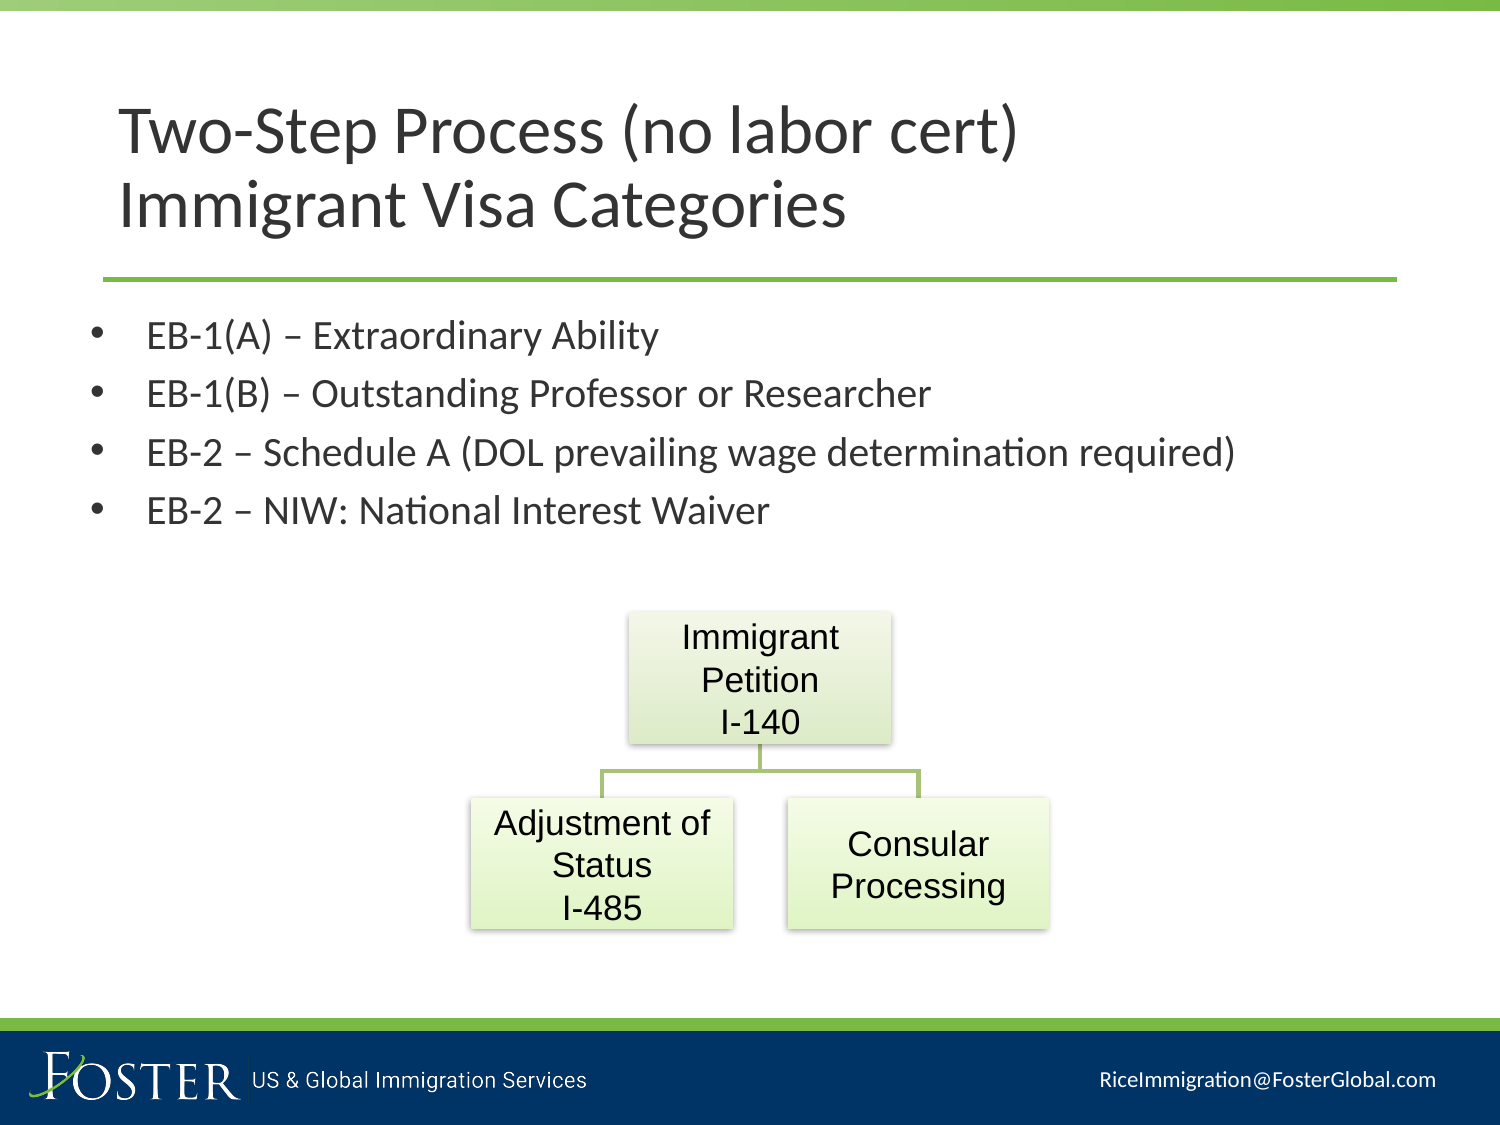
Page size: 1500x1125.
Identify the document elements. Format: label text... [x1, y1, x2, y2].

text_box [347, 612, 1174, 930]
text_box EB-1(A) – Extraordinary Ability EB-1(B) – Outstanding Professor or Researcher EB-2 – Schedule A (DOL prevailing wage determination required) EB-2 – NIW: National Interest Waiver [74, 299, 1425, 980]
text_box RiceImmigration@FosterGlobal.com [1083, 1038, 1458, 1118]
picture [28, 1051, 586, 1103]
title Two-Step Process (no labor cert) Immigrant Visa Categories [102, 59, 1398, 278]
